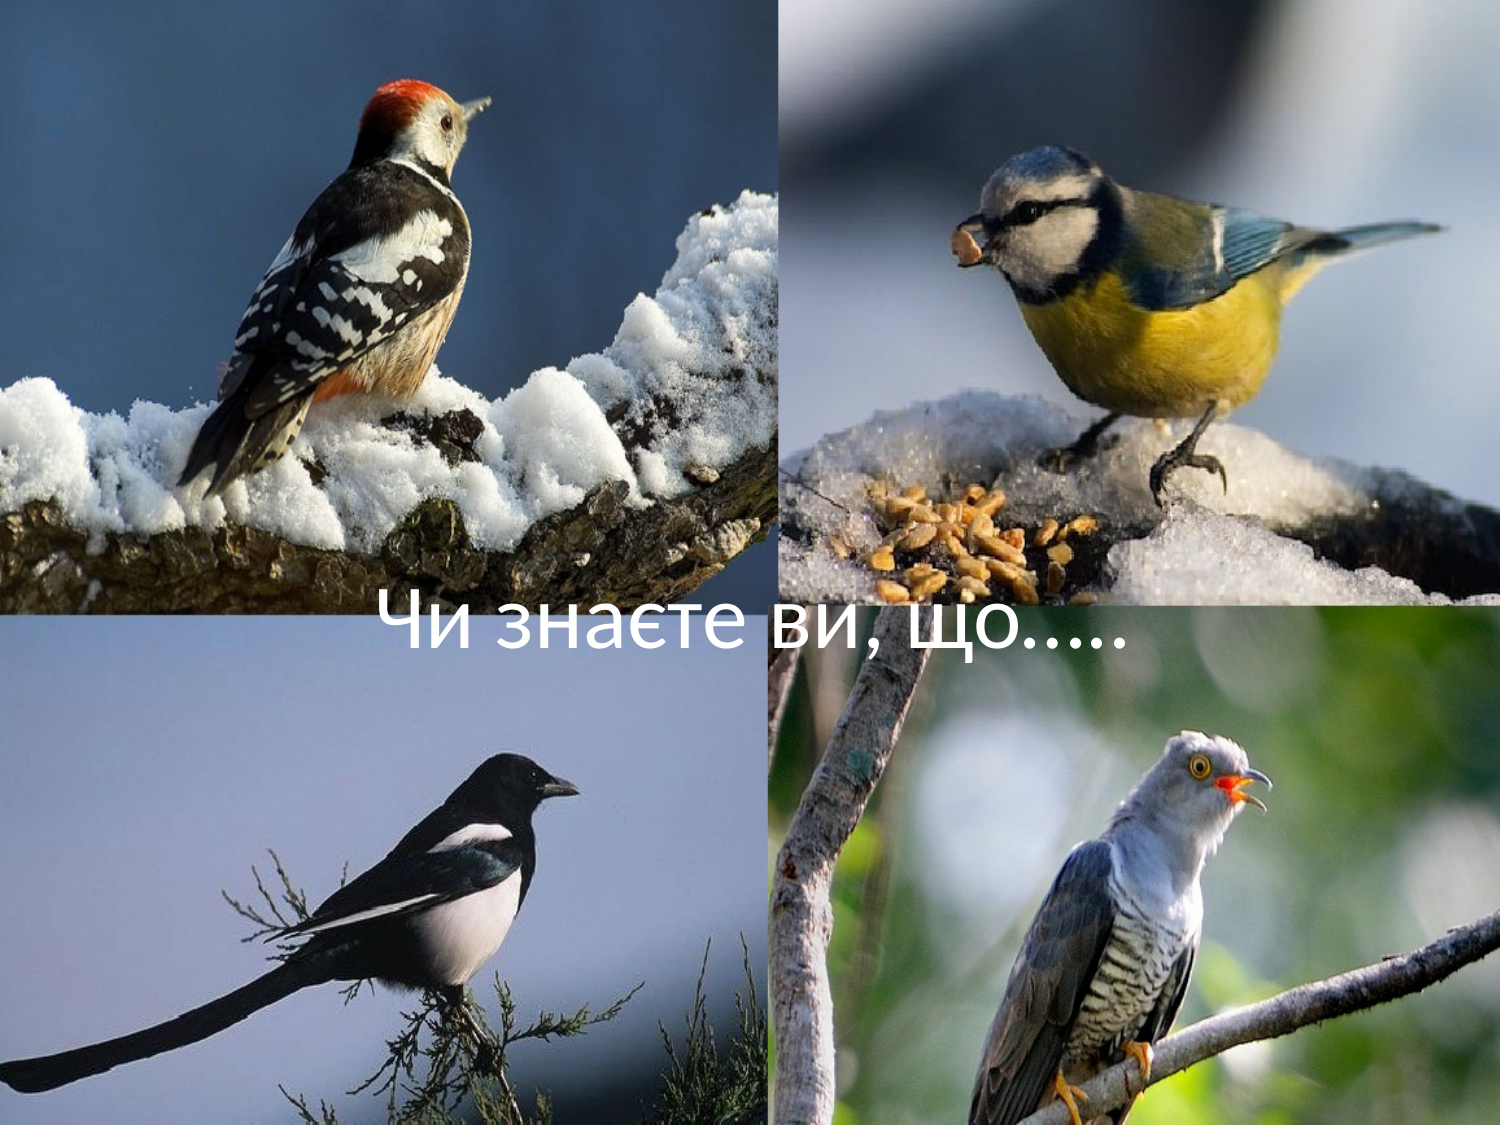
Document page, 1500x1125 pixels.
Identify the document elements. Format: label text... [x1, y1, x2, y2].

title Чи знаєте ви, що….. [88, 515, 1419, 709]
picture [0, 0, 1500, 1125]
